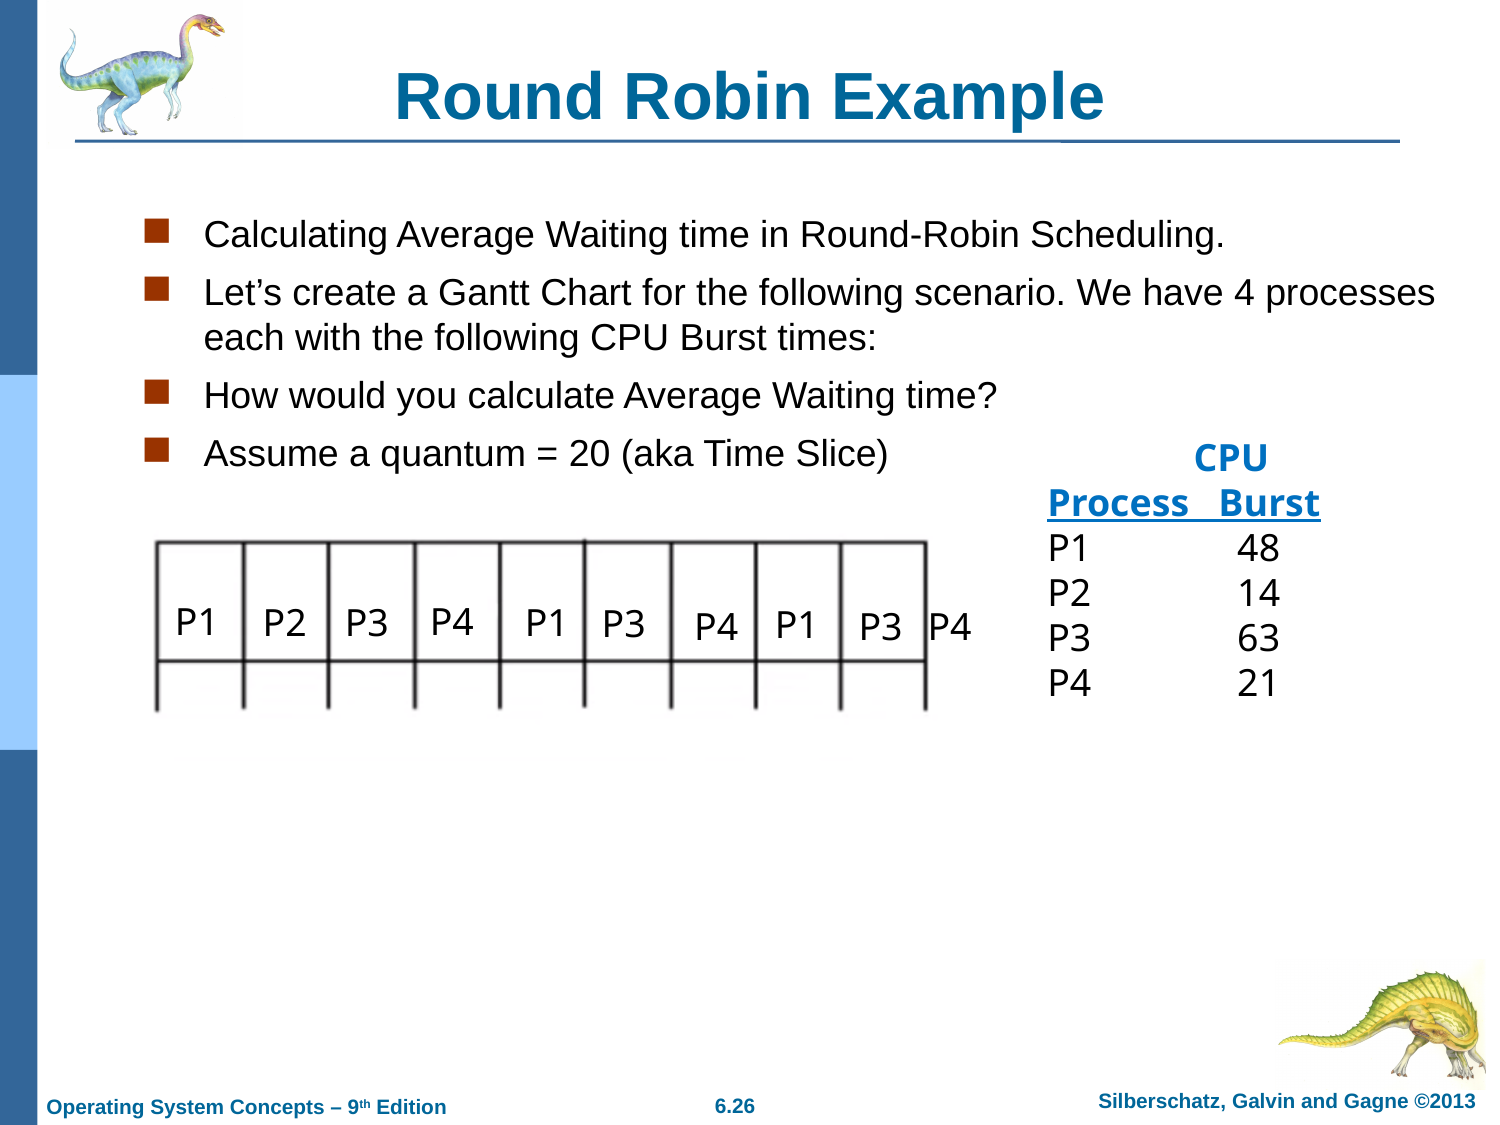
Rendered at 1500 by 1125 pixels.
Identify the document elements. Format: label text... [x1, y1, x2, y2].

text_box CPU Process Burst P1 48 P2 14 P3 63 P4 21 [1032, 426, 1409, 712]
title Round Robin Example [75, 45, 1425, 141]
picture [139, 530, 938, 773]
picture [46, 0, 243, 149]
list Calculating Average Waiting time in Round-Robin Scheduling. Let’s create a Gantt Chart for the following scenario. We have 4 processes each with the following CPU Burst times: How would you calculate Average Waiting time? Assume a quantum = 20 (aka Time Slice) [132, 202, 1483, 946]
picture [1275, 959, 1486, 1090]
text_box P4 [942, 595, 987, 655]
